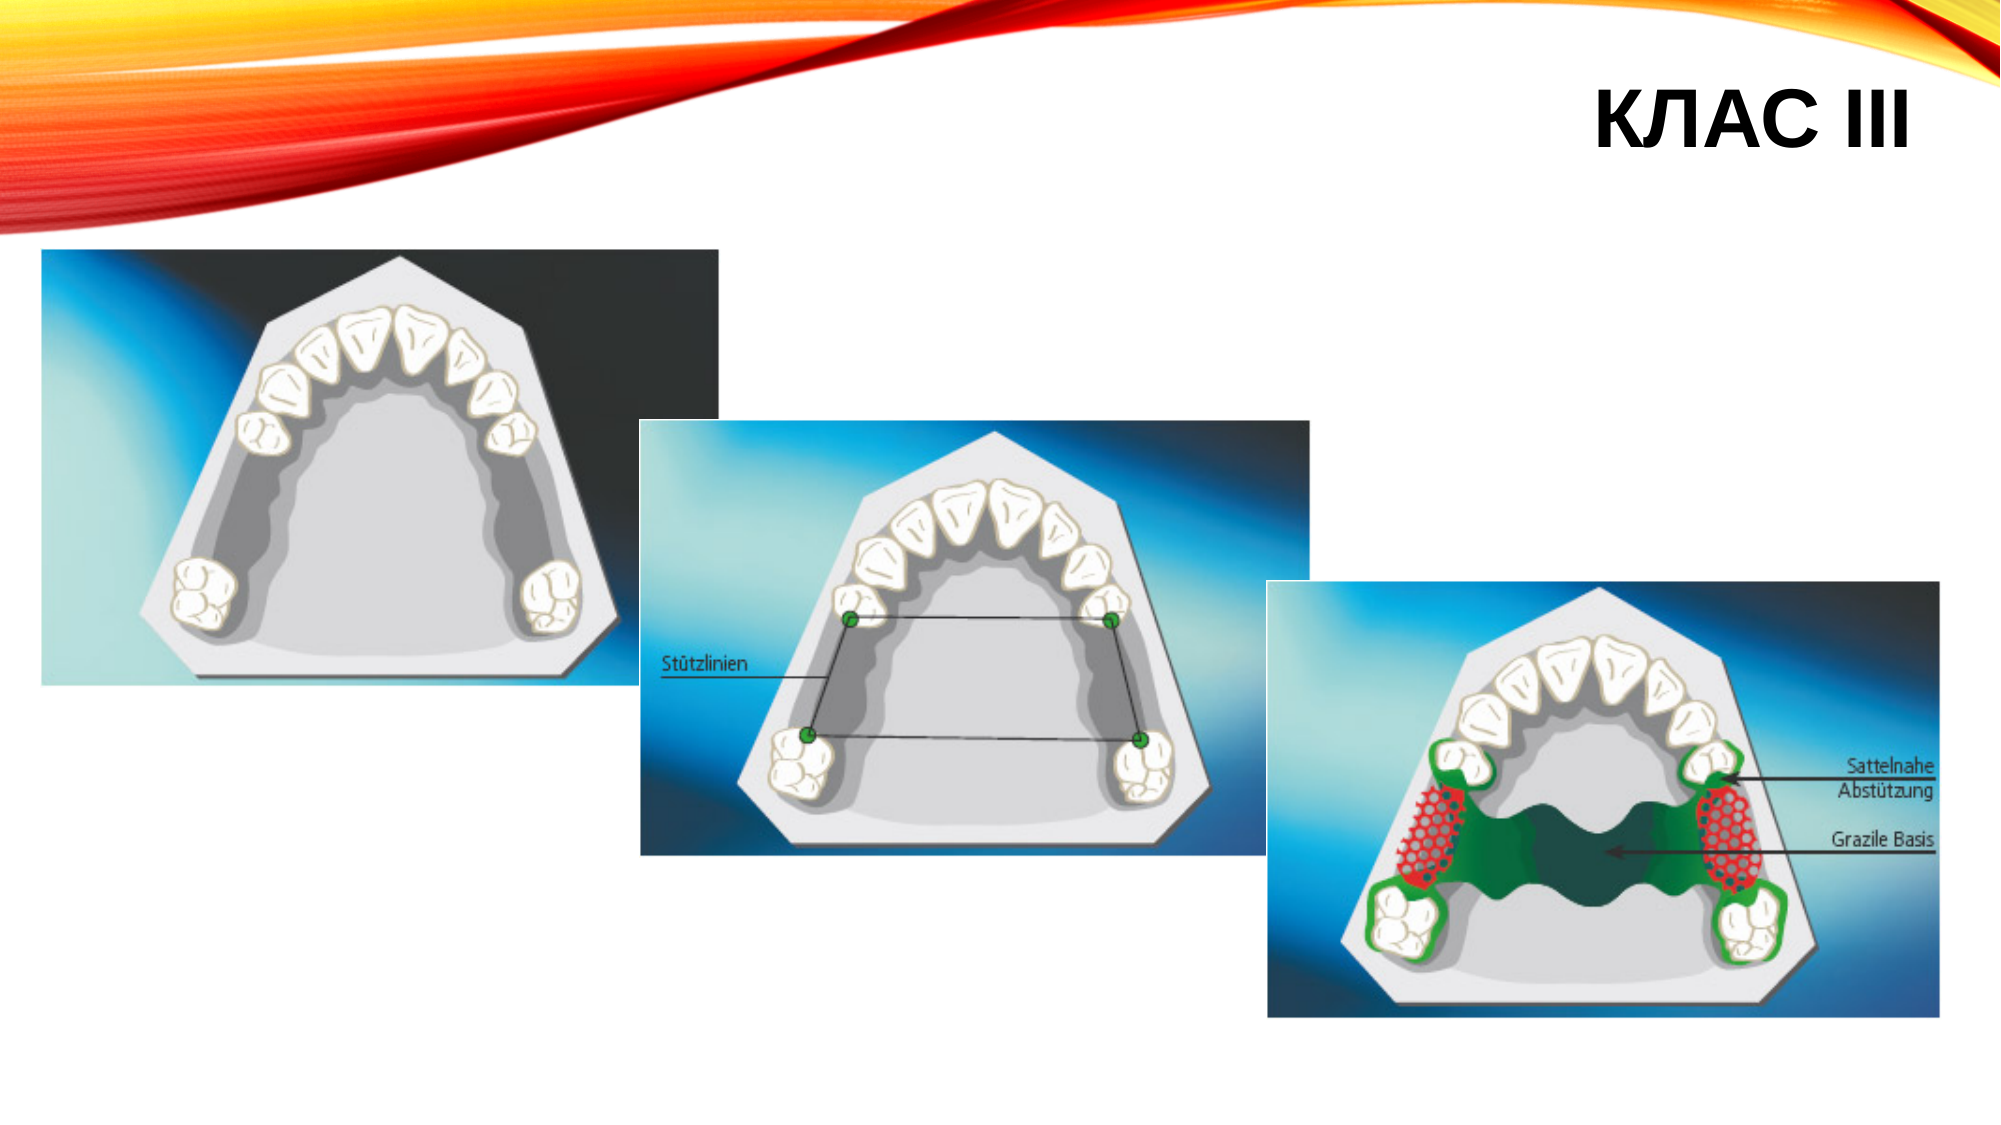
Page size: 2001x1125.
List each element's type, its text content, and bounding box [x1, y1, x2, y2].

picture [39, 248, 1942, 1020]
text_box КЛАС ІІІ [1578, 56, 1929, 172]
picture [0, 0, 2000, 237]
